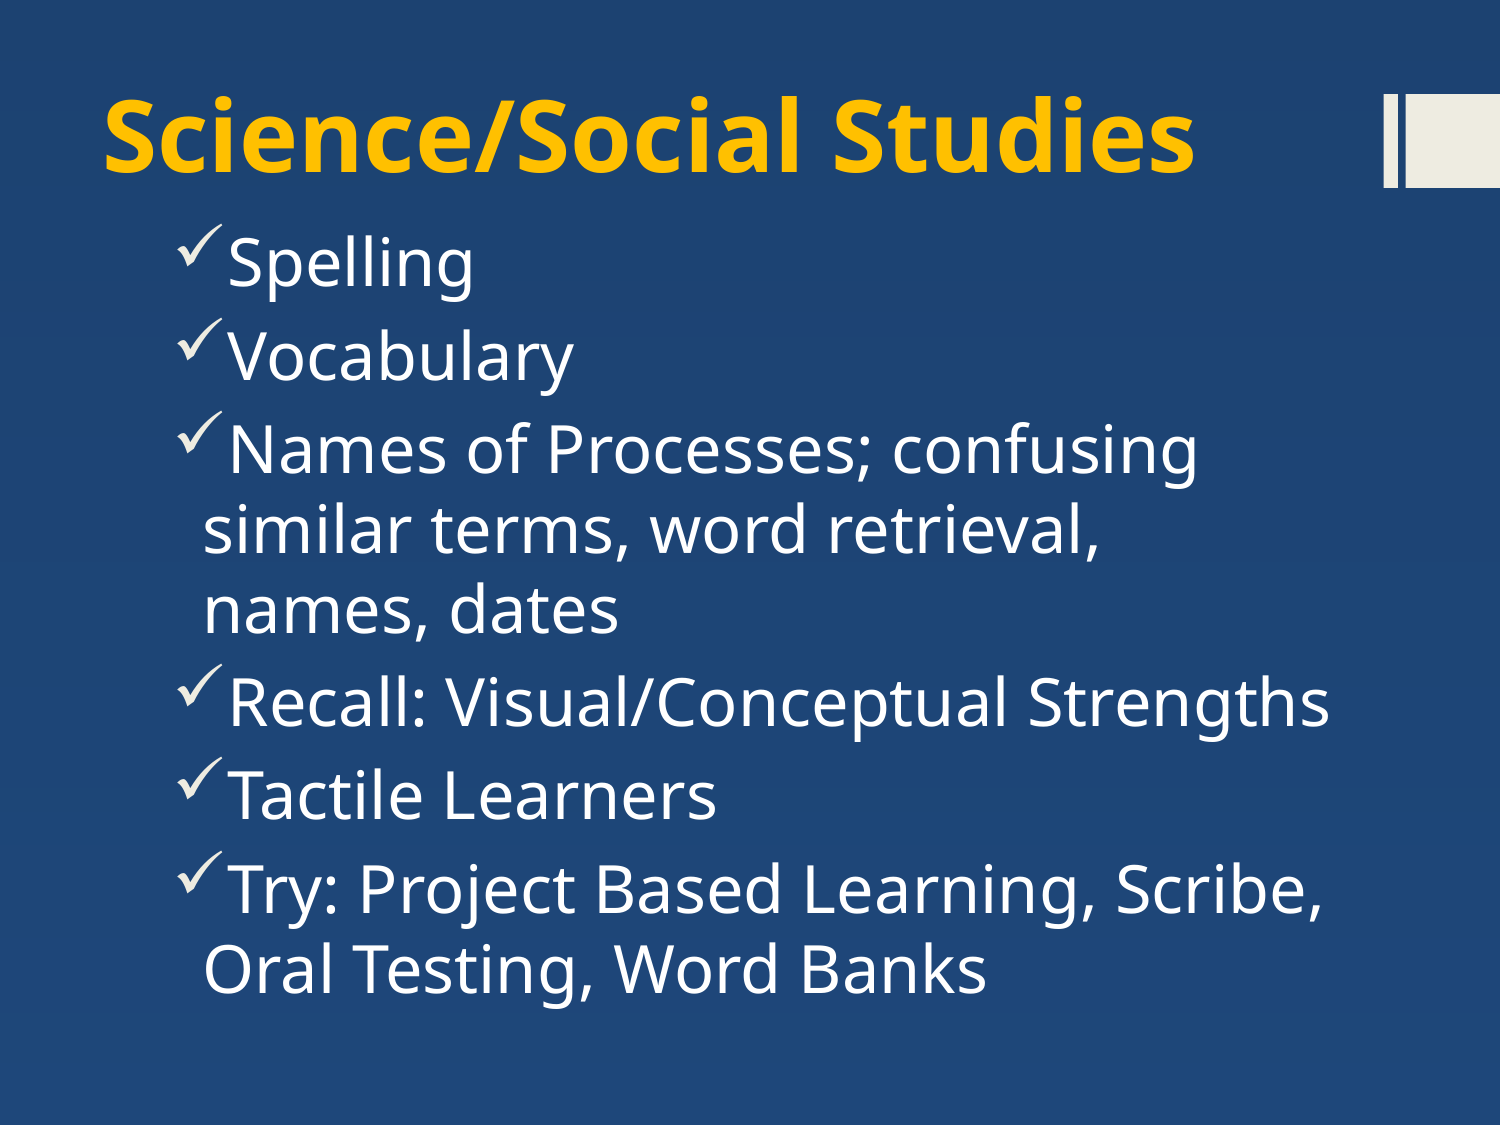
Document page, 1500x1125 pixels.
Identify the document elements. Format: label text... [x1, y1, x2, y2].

list Spelling Vocabulary Names of Processes; confusing similar terms, word retrieval, names, dates Recall: Visual/Conceptual Strengths Tactile Learners Try: Project Based Learning, Scribe, Oral Testing, Word Banks [150, 212, 1350, 1035]
title Science/Social Studies [87, 50, 1288, 200]
